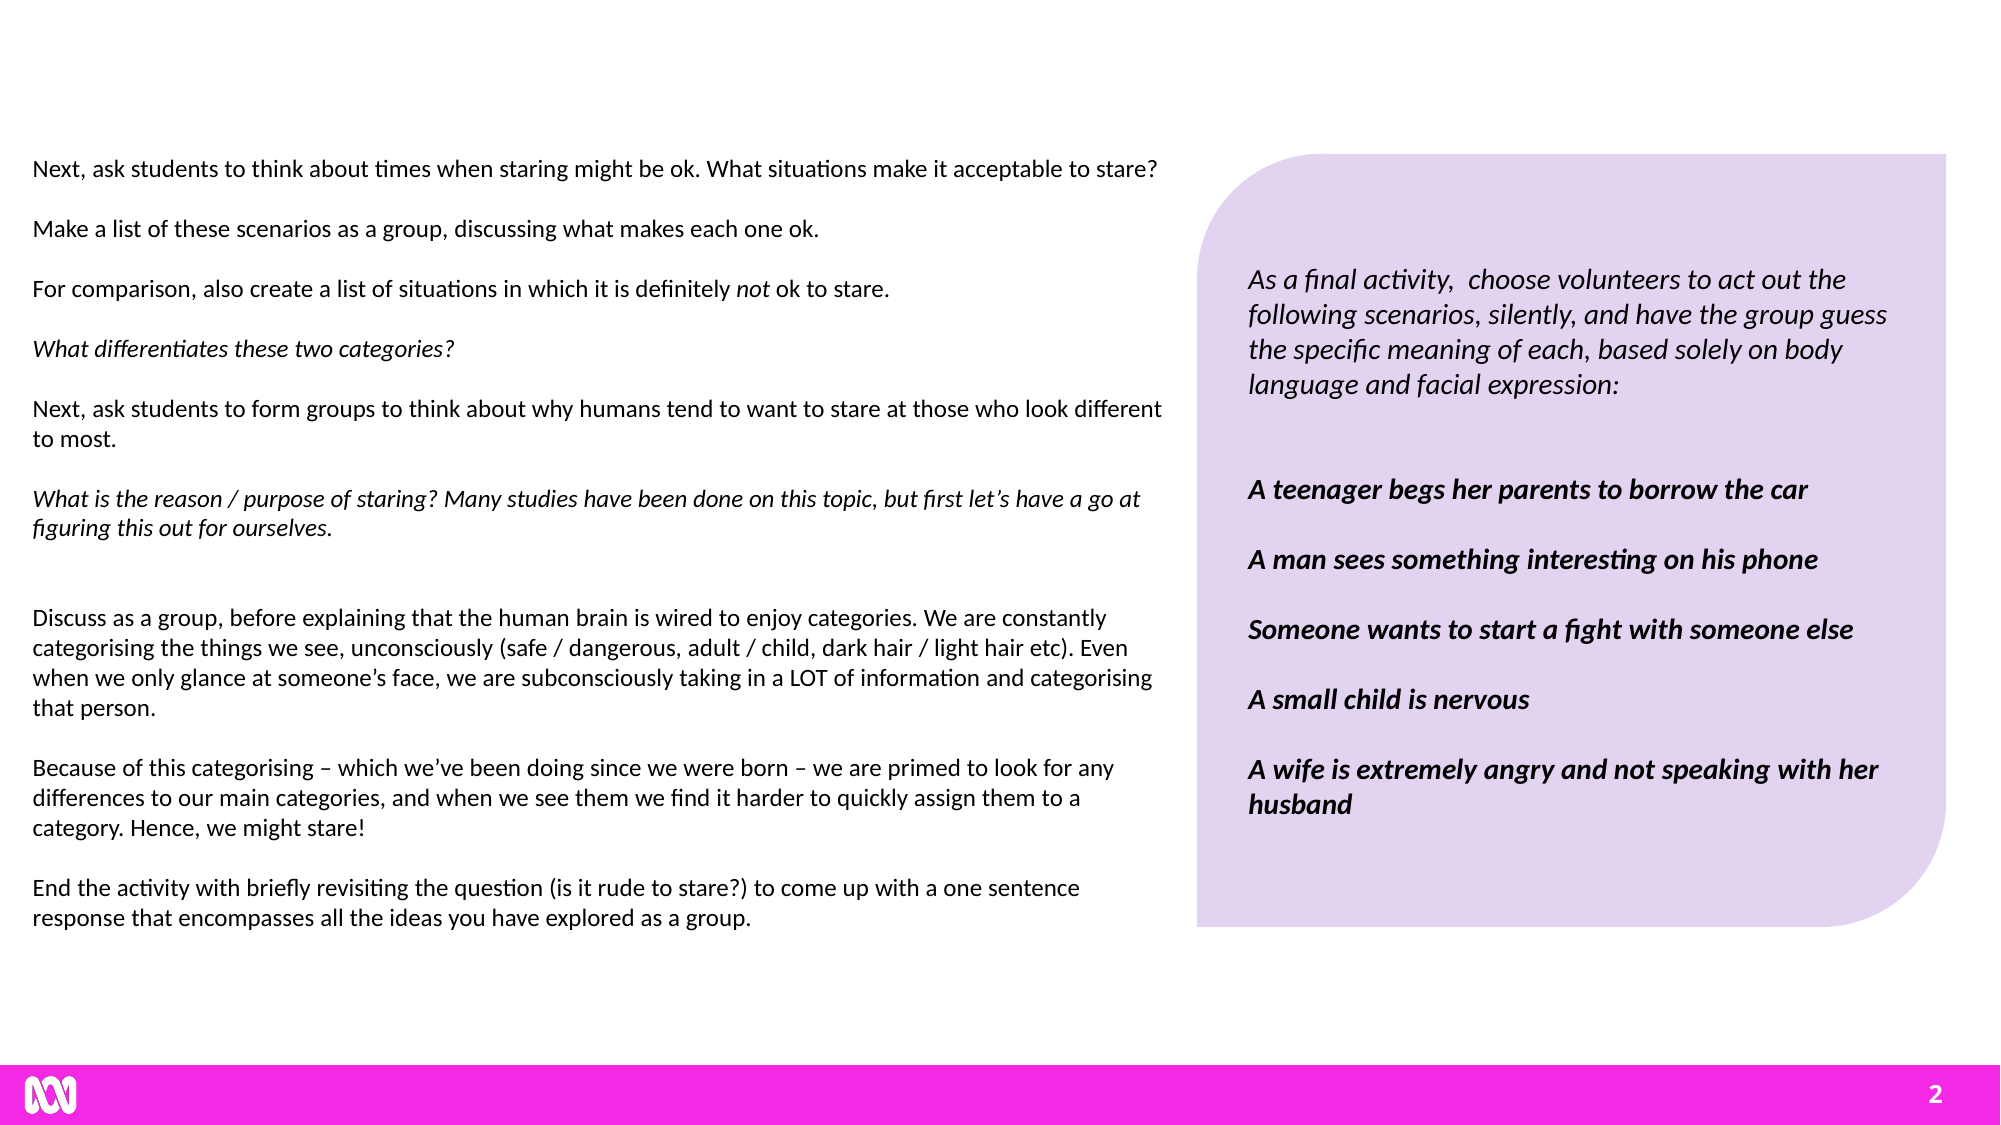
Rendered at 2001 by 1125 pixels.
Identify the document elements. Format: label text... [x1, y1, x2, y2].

text_box [1185, 114, 1978, 192]
text_box As a final activity, choose volunteers to act out the following scenarios, silently, and have the group guess the specific meaning of each, based solely on body language and facial expression: A teenager begs her parents to borrow the car A man sees something interesting on his phone Someone wants to start a fight with someone else A small child is nervous A wife is extremely angry and not speaking with her husband [1196, 192, 1948, 929]
text_box Next, ask students to think about times when staring might be ok. What situations make it acceptable to stare? Make a list of these scenarios as a group, discussing what makes each one ok. For comparison, also create a list of situations in which it is definitely not ok to stare. What differentiates these two categories? Next, ask students to form groups to think about why humans tend to want to stare at those who look different to most. What is the reason / purpose of staring? Many studies have been done on this topic, but first let’s have a go at figuring this out for ourselves. Discuss as a group, before explaining that the human brain is wired to enjoy categories. We are constantly categorising the things we see, unconsciously (safe / dangerous, adult / child, dark hair / light hair etc). Even when we only glance at someone’s face, we are subconsciously taking in a LOT of information and categorising that person. Because of this categorising – which we’ve been doing since we were born – we are primed to look for any differences to our main categories, and when we see them we find it harder to quickly assign them to a category. Hence, we might stare! End the activity with briefly revisiting the question (is it rude to stare?) to come up with a one sentence response that encompasses all the ideas you have explored as a group. [17, 85, 1185, 1029]
picture [8, 1074, 93, 1116]
text_box [0, 1064, 2000, 1125]
slide_number 2 [1620, 1063, 1958, 1124]
